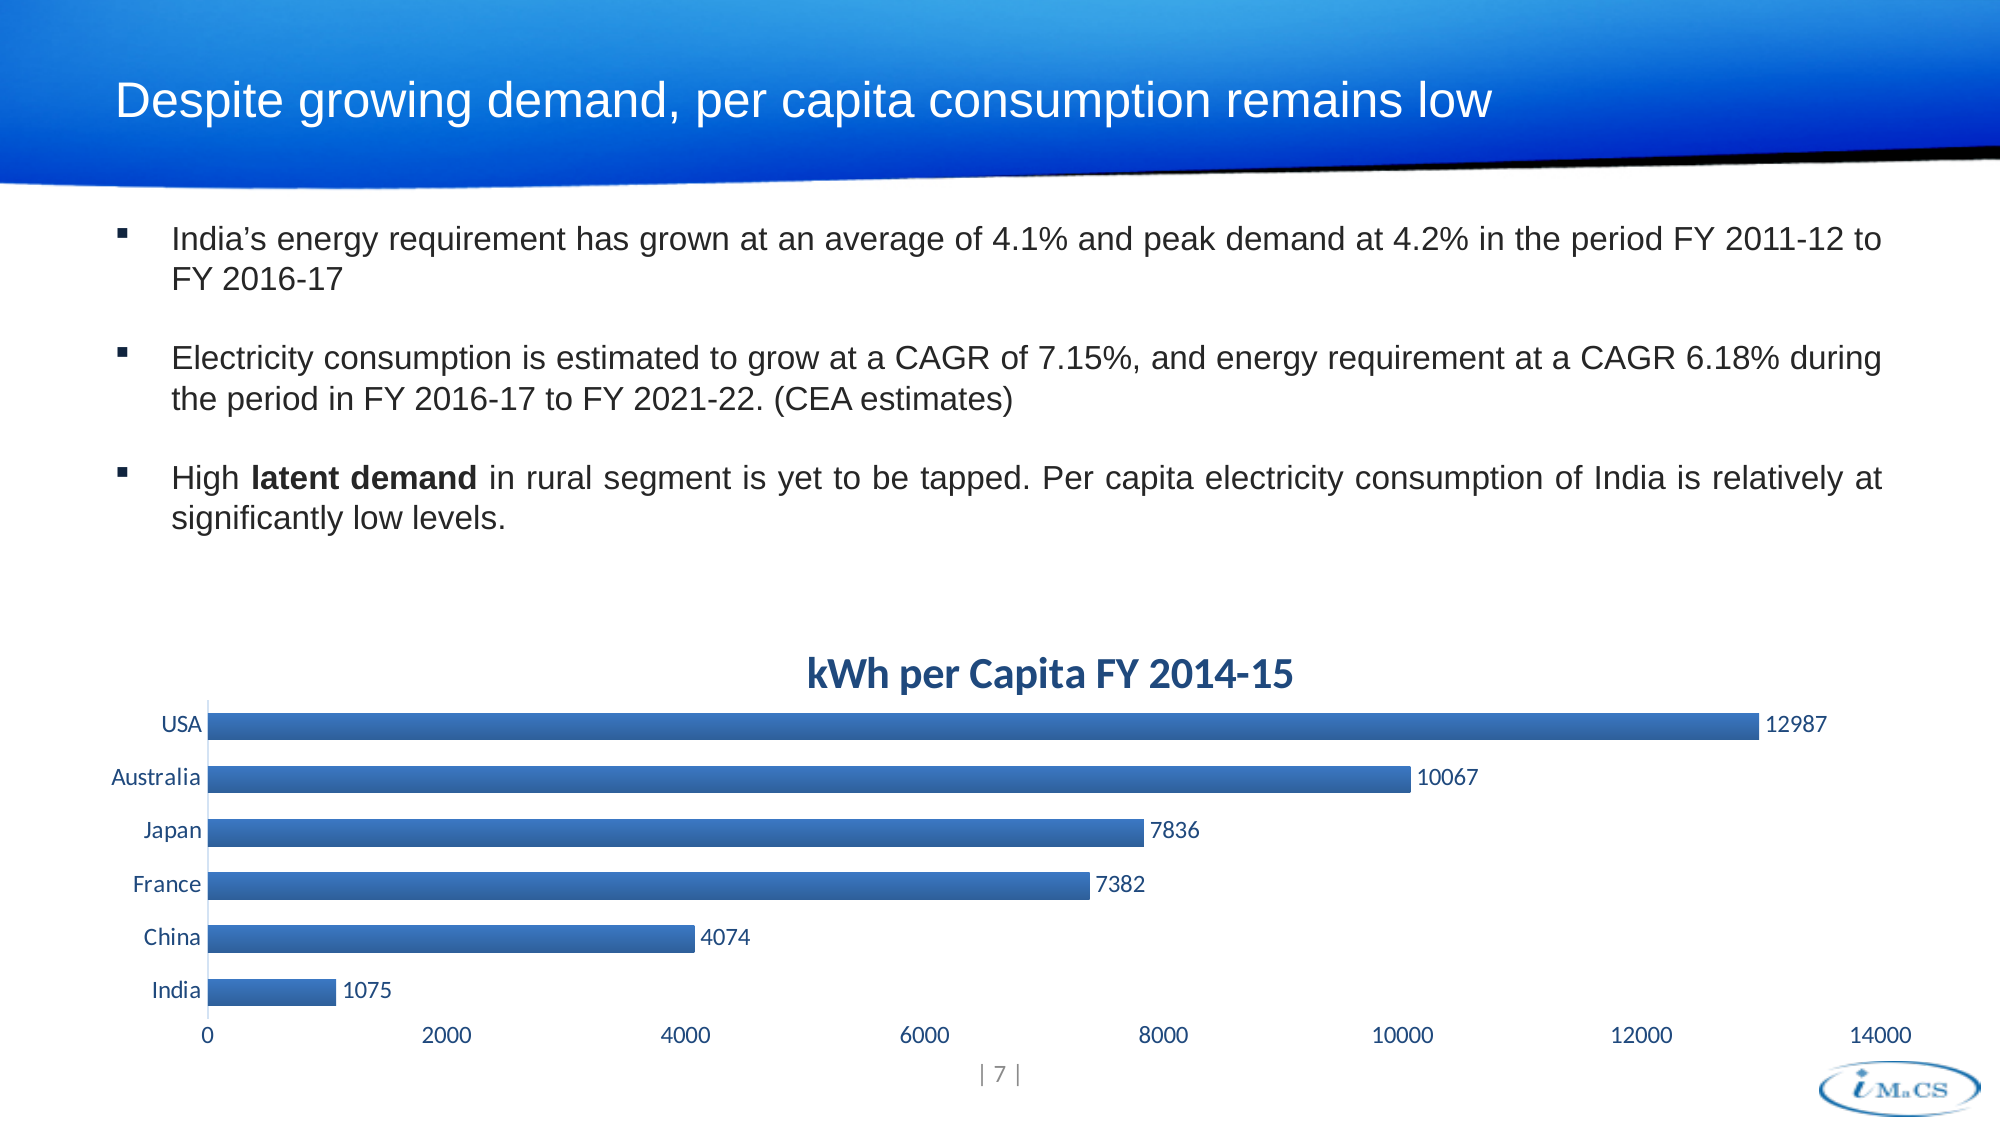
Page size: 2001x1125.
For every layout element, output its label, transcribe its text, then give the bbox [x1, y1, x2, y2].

slide_number | 7 | [766, 1077, 1234, 1103]
picture [1819, 1061, 1981, 1117]
list India’s energy requirement has grown at an average of 4.1% and peak demand at 4.2% in the period FY 2011-12 to FY 2016-17 Electricity consumption is estimated to grow at a CAGR of 7.15%, and energy requirement at a CAGR 6.18% during the period in FY 2016-17 to FY 2021-22. (CEA estimates) High latent demand in rural segment is yet to be tapped. Per capita electricity consumption of India is relatively at significantly low levels. [99, 209, 1900, 640]
chart [99, 641, 1930, 1066]
picture [0, 0, 2000, 1048]
title Despite growing demand, per capita consumption remains low [99, 45, 1930, 150]
